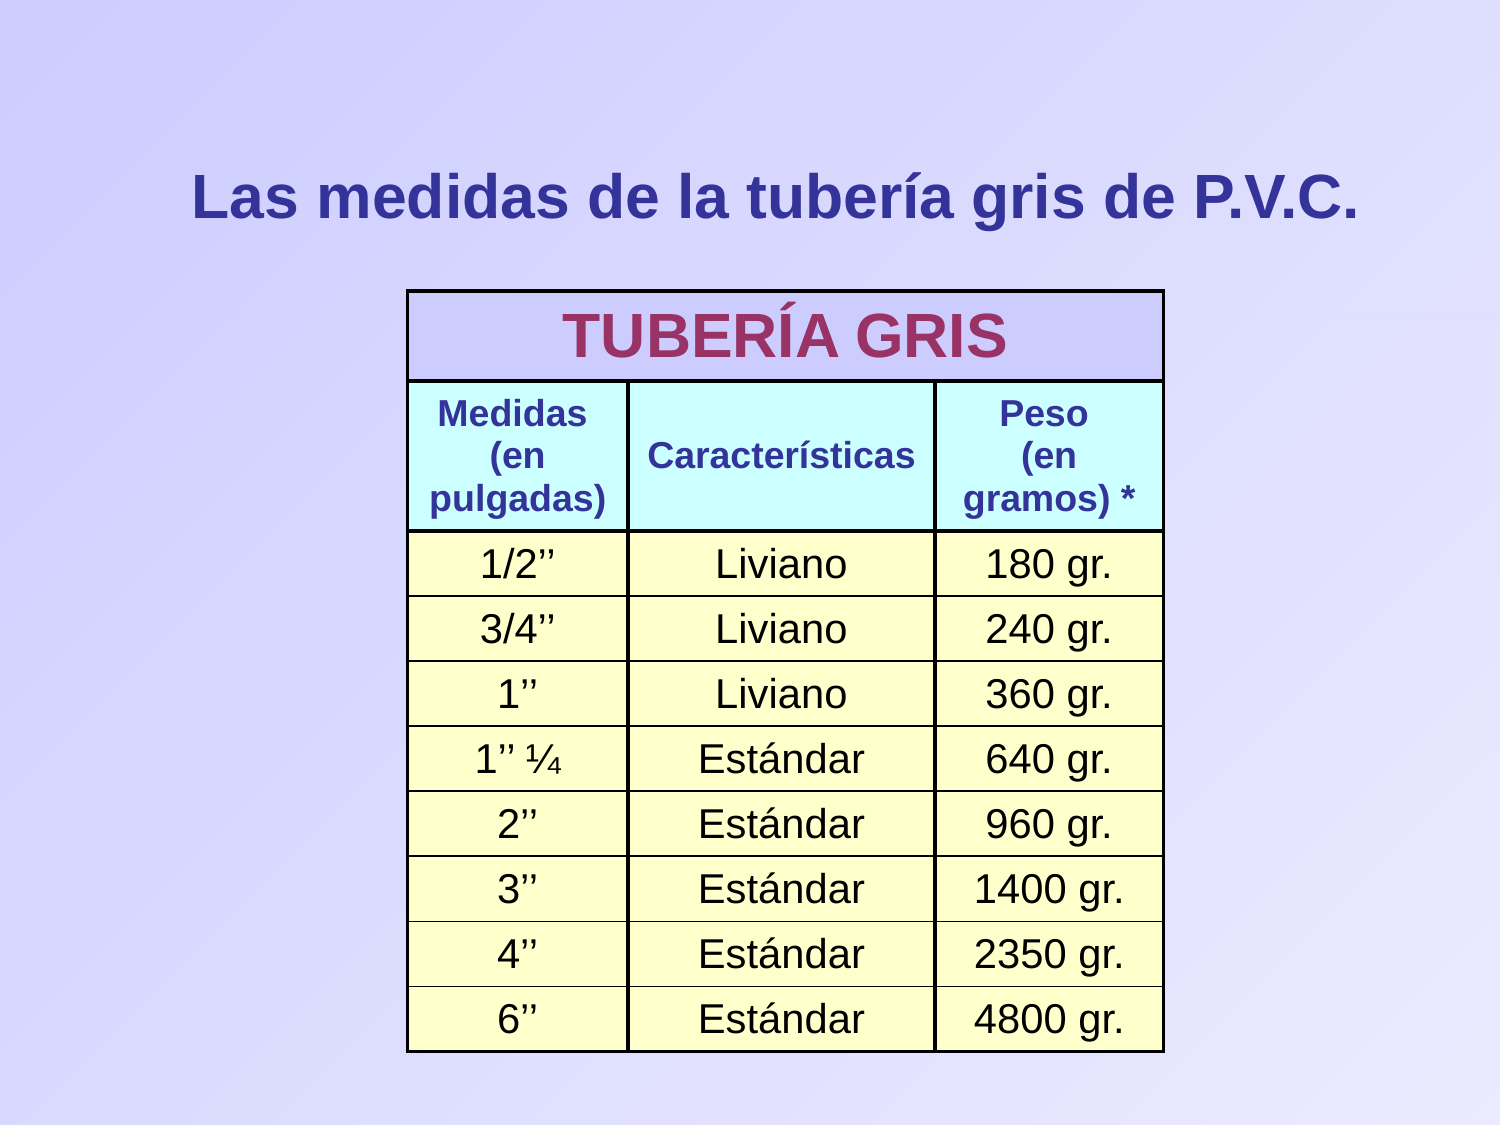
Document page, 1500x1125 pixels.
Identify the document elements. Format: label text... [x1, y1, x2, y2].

table_cell Estándar [630, 727, 933, 790]
table_cell Liviano [630, 662, 933, 725]
table_cell Peso (en gramos) * [937, 383, 1162, 529]
table_cell 360 gr. [937, 662, 1162, 725]
table_cell 4’’ [409, 922, 626, 986]
table_cell Estándar [630, 922, 933, 986]
table_cell 1/2’’ [409, 533, 626, 595]
table_cell 3’’ [409, 857, 626, 921]
table_cell Estándar [630, 857, 933, 921]
table_cell 3/4’’ [409, 597, 626, 660]
table_cell 4800 gr. [937, 987, 1162, 1050]
table_cell 180 gr. [937, 533, 1162, 595]
table_cell 6’’ [409, 987, 626, 1050]
table_cell Liviano [630, 597, 933, 660]
table_cell 2’’ [409, 792, 626, 855]
table_header TUBERÍA GRIS [409, 293, 1162, 379]
table_cell 1400 gr. [937, 857, 1162, 921]
table_cell 2350 gr. [937, 922, 1162, 986]
table_cell 960 gr. [937, 792, 1162, 855]
table_cell 240 gr. [937, 597, 1162, 660]
table_cell Estándar [630, 987, 933, 1050]
table_cell 1’’ ¼ [409, 727, 626, 790]
table_cell 640 gr. [937, 727, 1162, 790]
table_cell Estándar [630, 792, 933, 855]
table_cell Liviano [630, 533, 933, 595]
text_box Las medidas de la tubería gris de P.V.C. [177, 148, 1500, 239]
table_cell 1’’ [409, 662, 626, 725]
table_cell Medidas (en pulgadas) [409, 383, 626, 529]
table_cell Características [630, 383, 933, 529]
